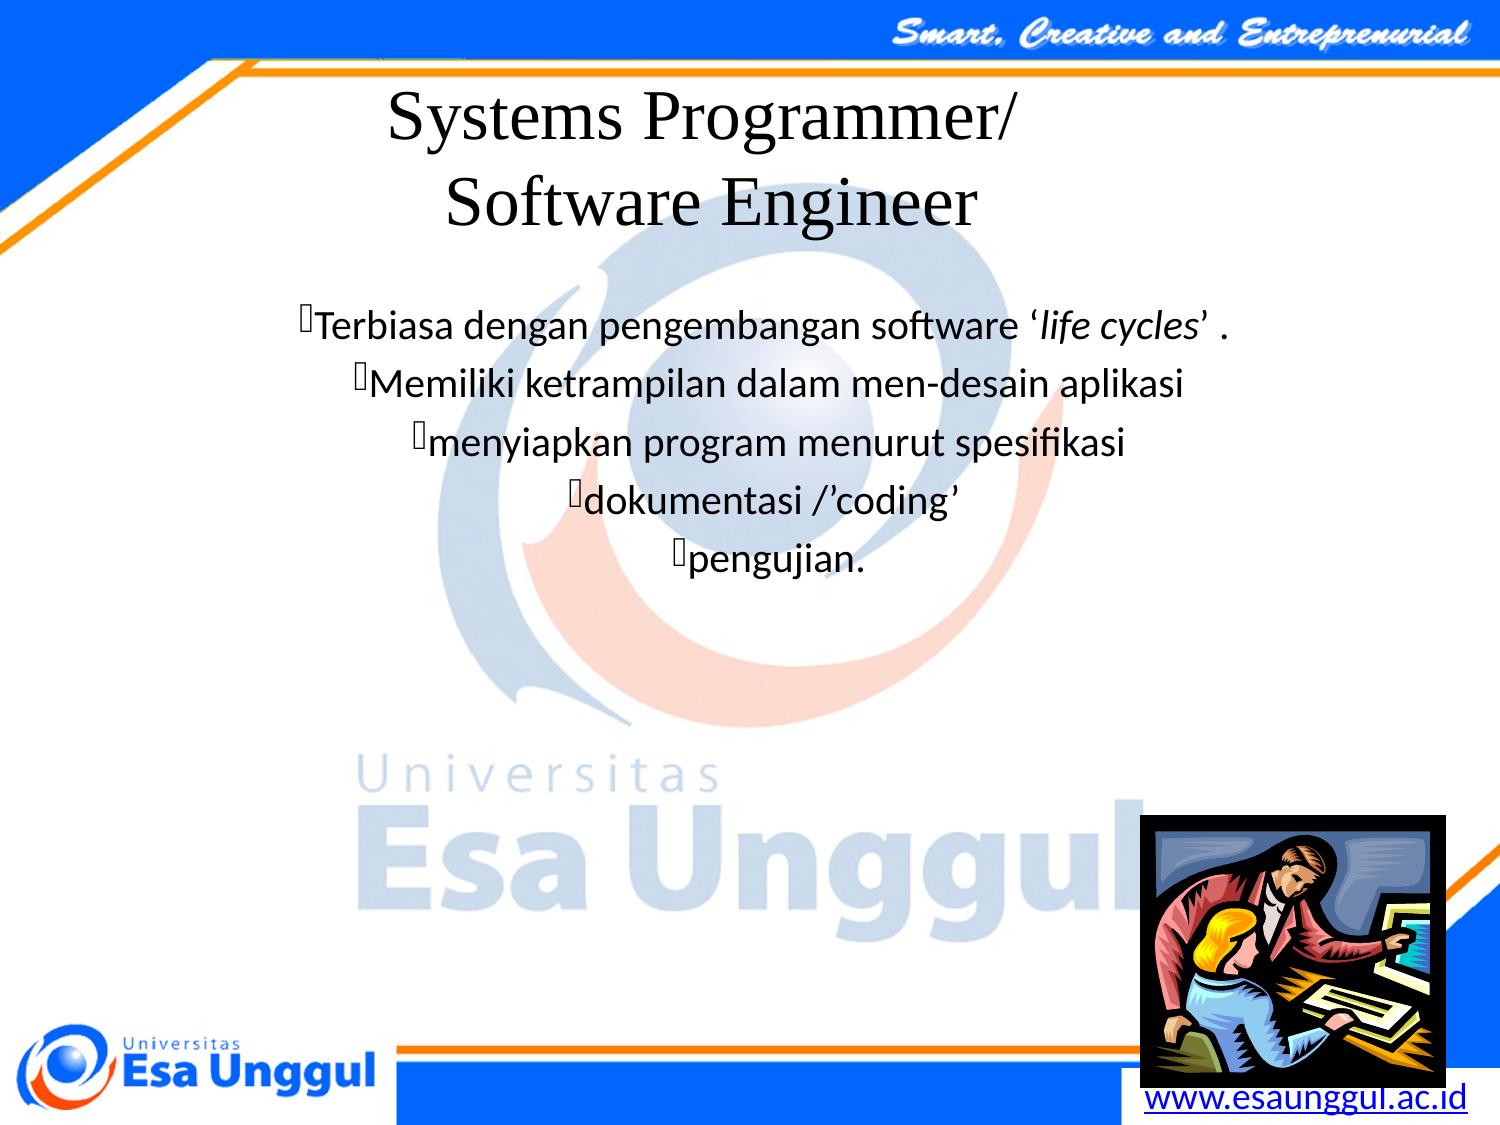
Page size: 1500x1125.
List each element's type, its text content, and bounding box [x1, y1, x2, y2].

list Terbiasa dengan pengembangan software ‘life cycles’ . Memiliki ketrampilan dalam men-desain aplikasi menyiapkan program menurut spesifikasi dokumentasi /’coding’ pengujian. [94, 290, 1445, 1034]
picture [0, 0, 1500, 1125]
title Systems Programmer/ Software Engineer [65, 60, 1358, 248]
